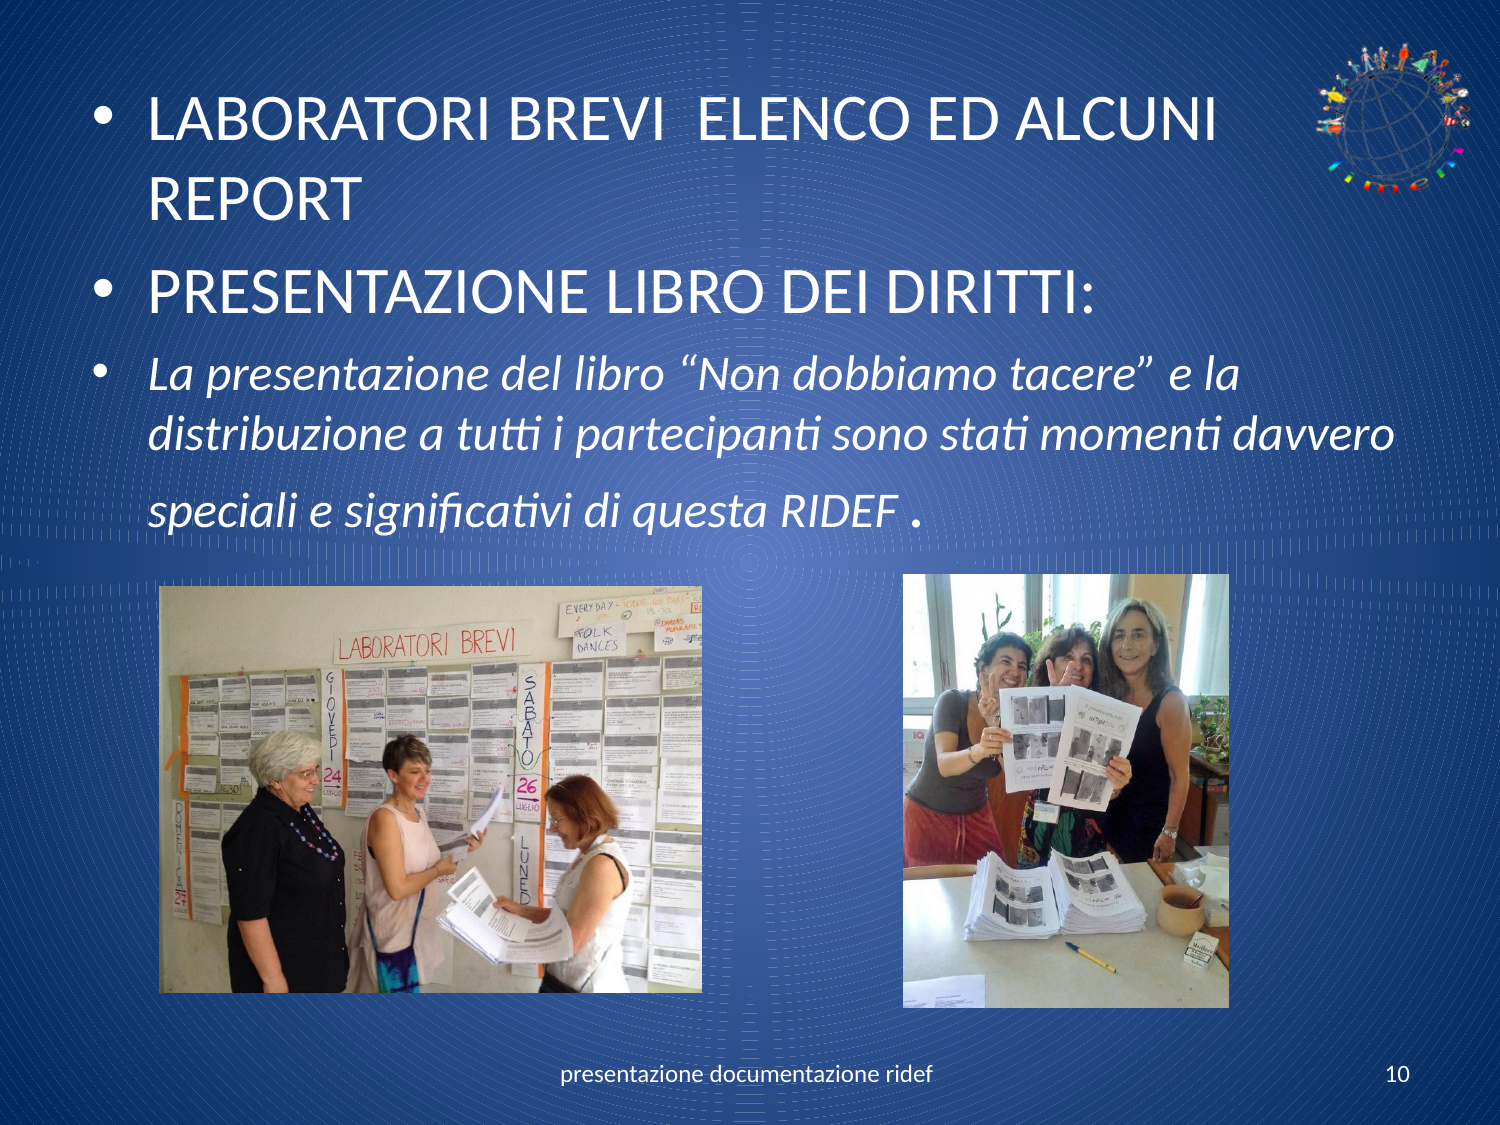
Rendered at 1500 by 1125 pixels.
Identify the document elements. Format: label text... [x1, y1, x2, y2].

list LABORATORI BREVI ELENCO ED ALCUNI REPORT PRESENTAZIONE LIBRO DEI DIRITTI: La presentazione del libro “Non dobbiamo tacere” e la distribuzione a tutti i partecipanti sono stati momenti davvero speciali e significativi di questa RIDEF . [76, 66, 1425, 1005]
picture [159, 585, 702, 994]
picture [903, 574, 1229, 1008]
slide_number 10 [1074, 1042, 1425, 1103]
footer presentazione documentazione ridef [512, 1042, 988, 1103]
picture [1316, 42, 1471, 195]
